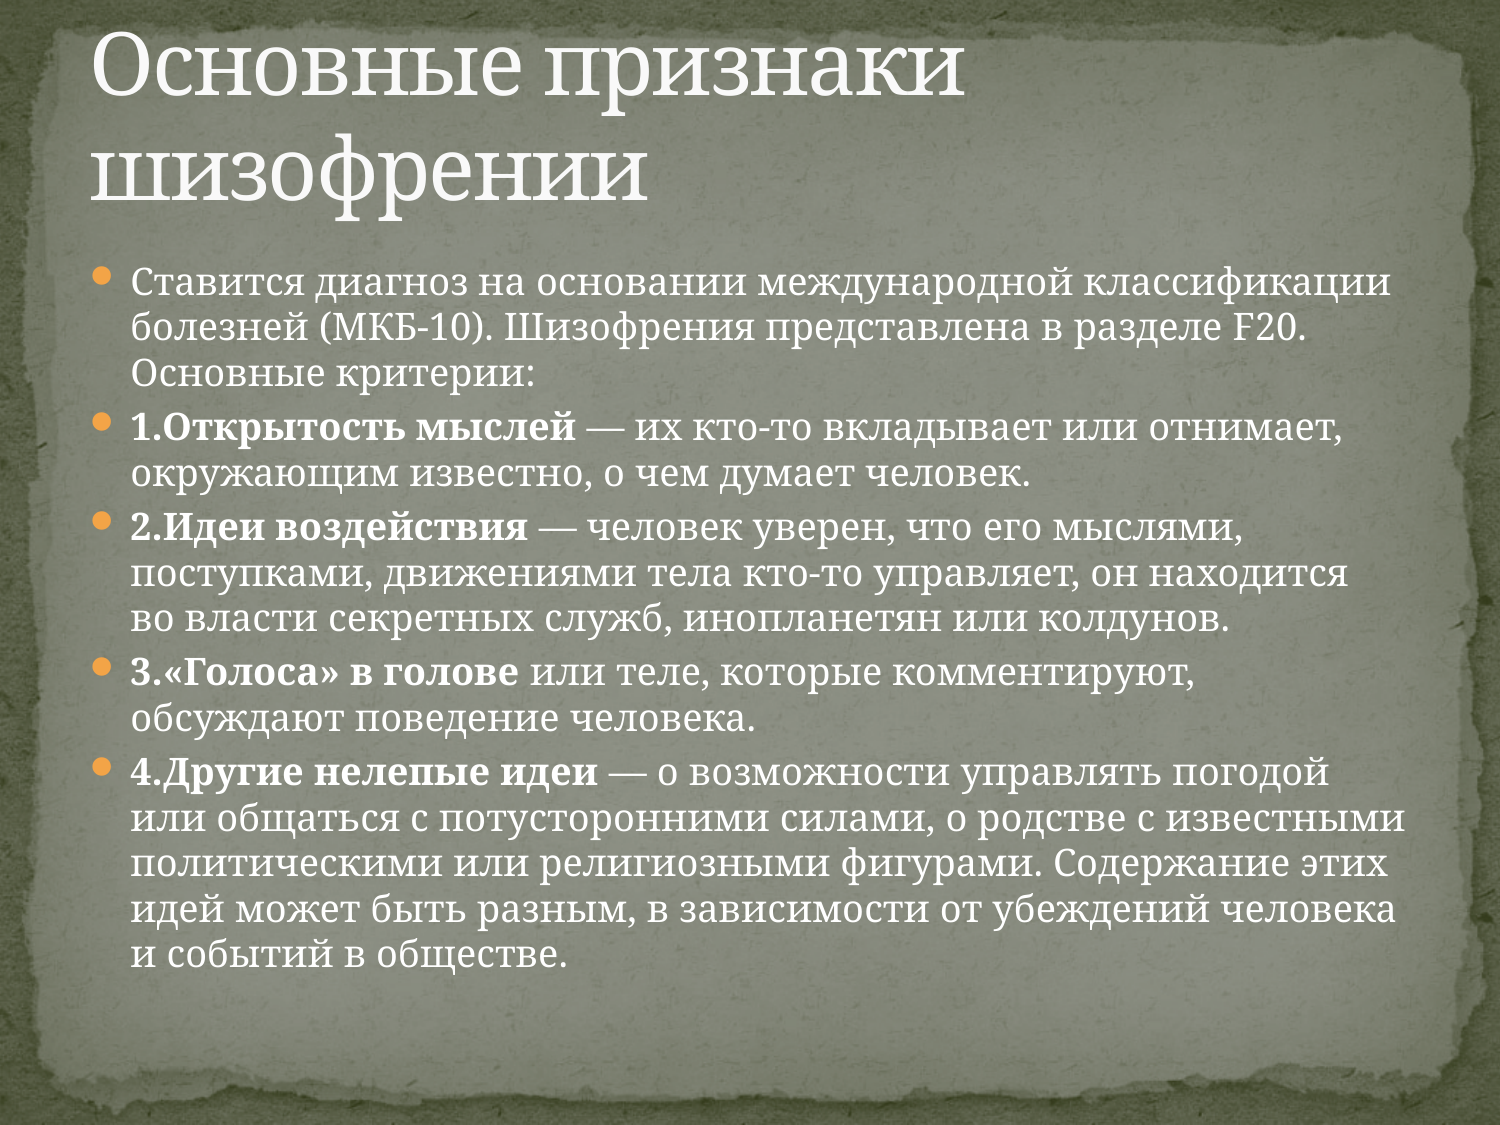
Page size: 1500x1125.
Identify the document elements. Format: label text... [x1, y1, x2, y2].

list Ставится диагноз на основании международной классификации болезней (МКБ-10). Шизофрения представлена в разделе F20. Основные критерии: 1.Открытость мыслей — их кто-то вкладывает или отнимает, окружающим известно, о чем думает человек. 2.Идеи воздействия — человек уверен, что его мыслями, поступками, движениями тела кто-то управляет, он находится во власти секретных служб, инопланетян или колдунов. 3.«Голоса» в голове или теле, которые комментируют, обсуждают поведение человека. 4.Другие нелепые идеи — о возможности управлять погодой или общаться с потусторонними силами, о родстве с известными политическими или религиозными фигурами. Содержание этих идей может быть разным, в зависимости от убеждений человека и событий в обществе. [75, 249, 1425, 1000]
title Основные признаки шизофрении [74, 24, 1425, 225]
